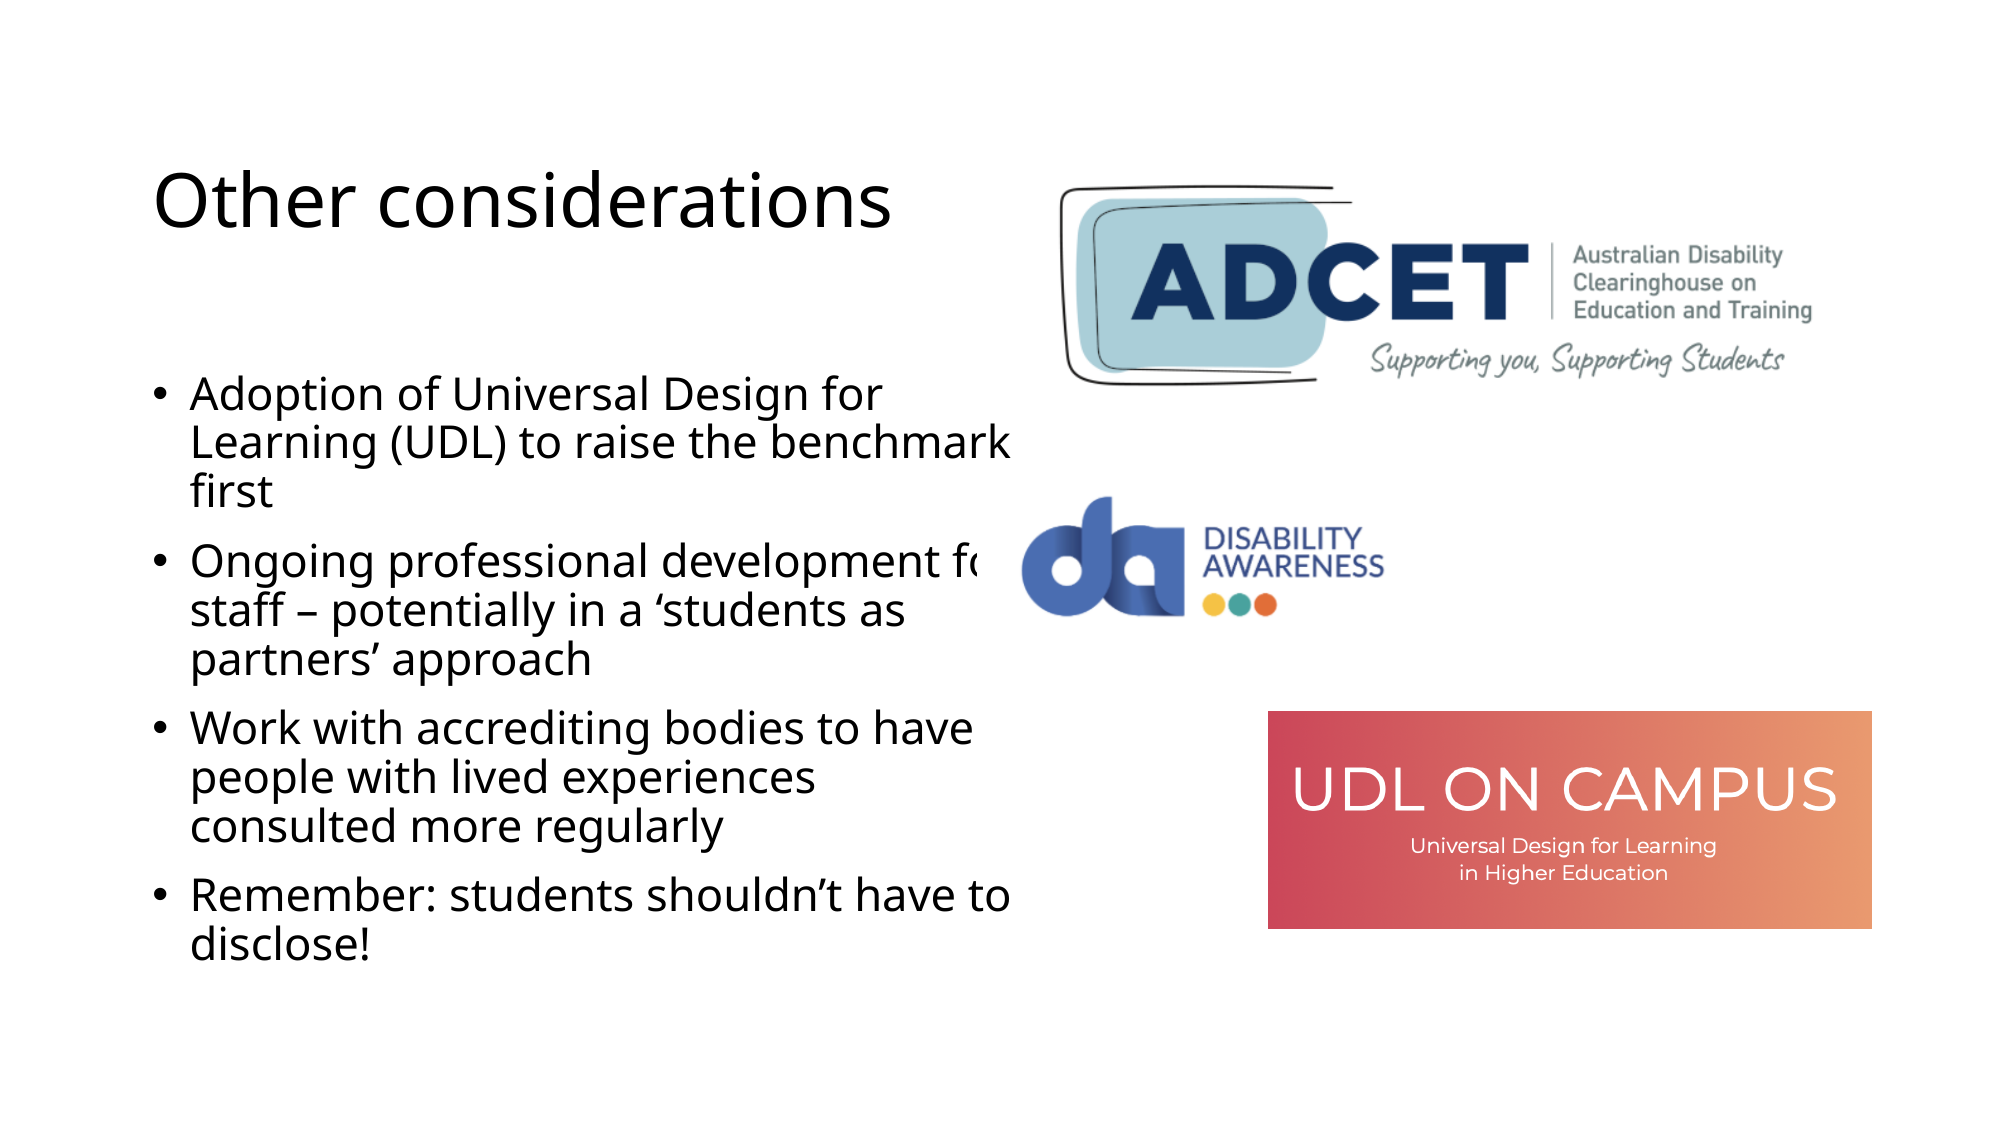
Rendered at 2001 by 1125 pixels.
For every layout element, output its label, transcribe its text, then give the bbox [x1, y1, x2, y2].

list Adoption of Universal Design for Learning (UDL) to raise the benchmark first Ongoing professional development for staff – potentially in a ‘students as partners’ approach Work with accrediting bodies to have people with lived experiences consulted more regularly Remember: students shouldn’t have to disclose! [137, 363, 1045, 980]
picture [1034, 145, 1863, 427]
picture [1267, 711, 1873, 930]
title Other considerations [137, 94, 1085, 312]
picture [977, 457, 1424, 653]
